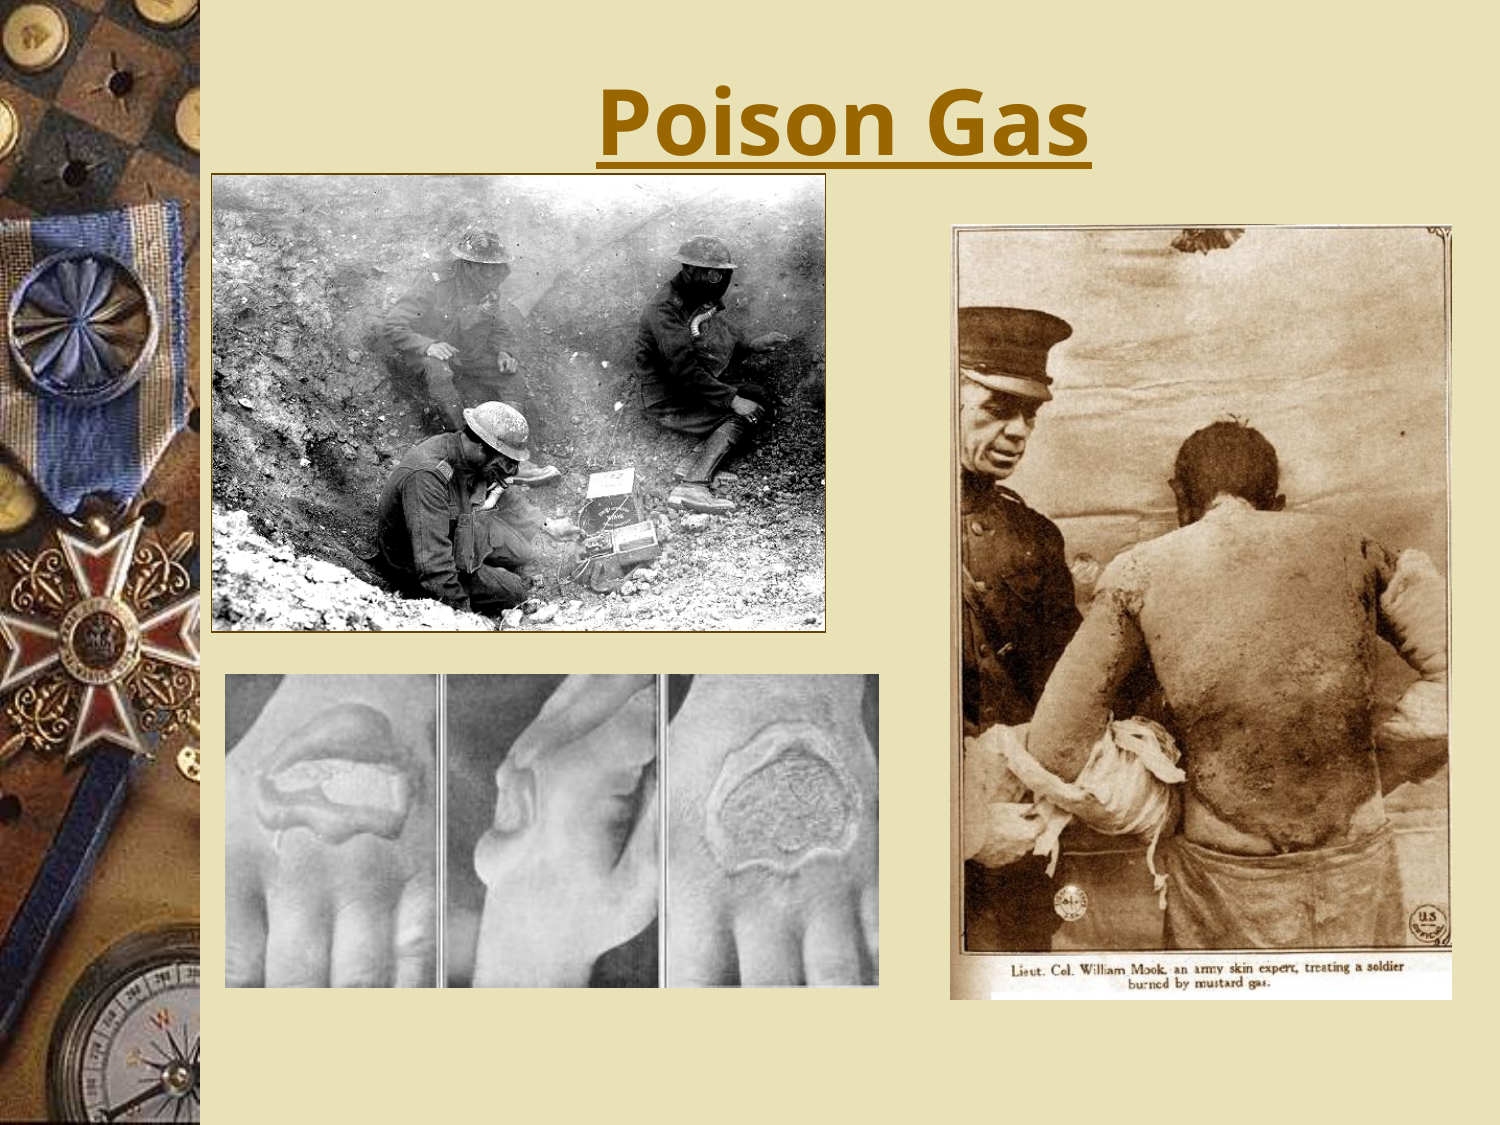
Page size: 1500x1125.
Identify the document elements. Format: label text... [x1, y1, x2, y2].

picture [0, 0, 200, 1125]
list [212, 174, 826, 632]
picture [224, 674, 879, 988]
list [950, 224, 1452, 1001]
title Poison Gas [224, 87, 1463, 276]
